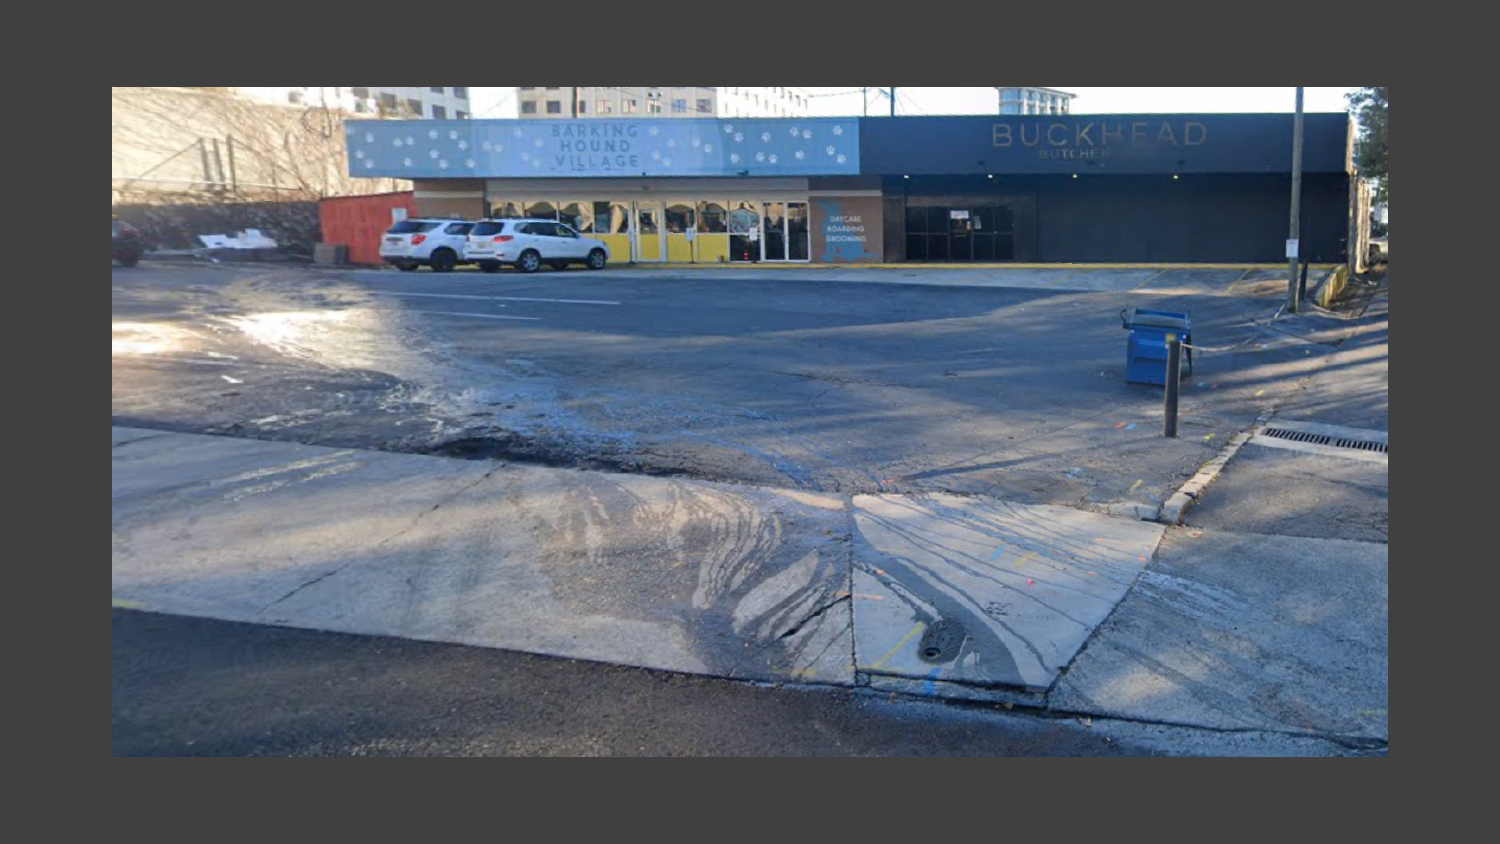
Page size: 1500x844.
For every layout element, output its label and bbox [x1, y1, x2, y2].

picture [112, 87, 1388, 757]
